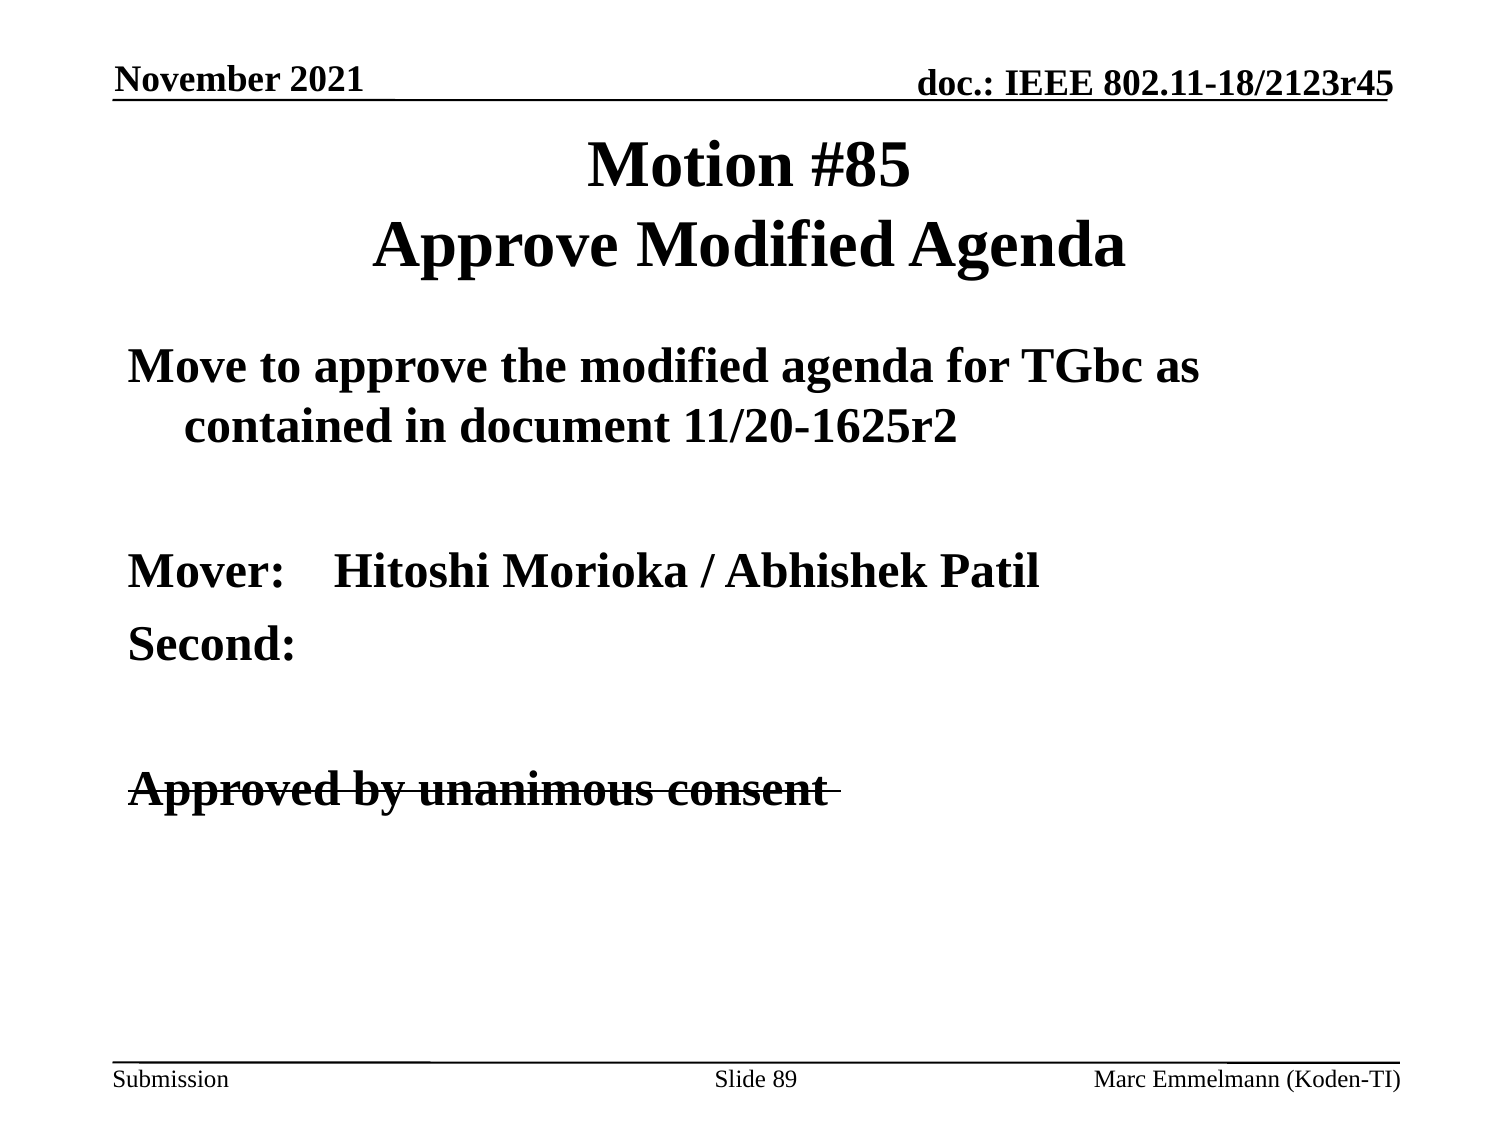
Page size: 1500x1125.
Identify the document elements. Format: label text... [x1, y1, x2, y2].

footer Marc Emmelmann (Koden-TI) [878, 1061, 1402, 1093]
list Move to approve the modified agenda for TGbc as contained in document 11/20-1625r2 Mover: Hitoshi Morioka / Abhishek Patil Second: Approved by unanimous consent [112, 324, 1388, 1000]
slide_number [114, 54, 423, 100]
title Motion #85 Approve Modified Agenda [112, 112, 1388, 288]
slide_number Slide 89 [712, 1061, 800, 1123]
